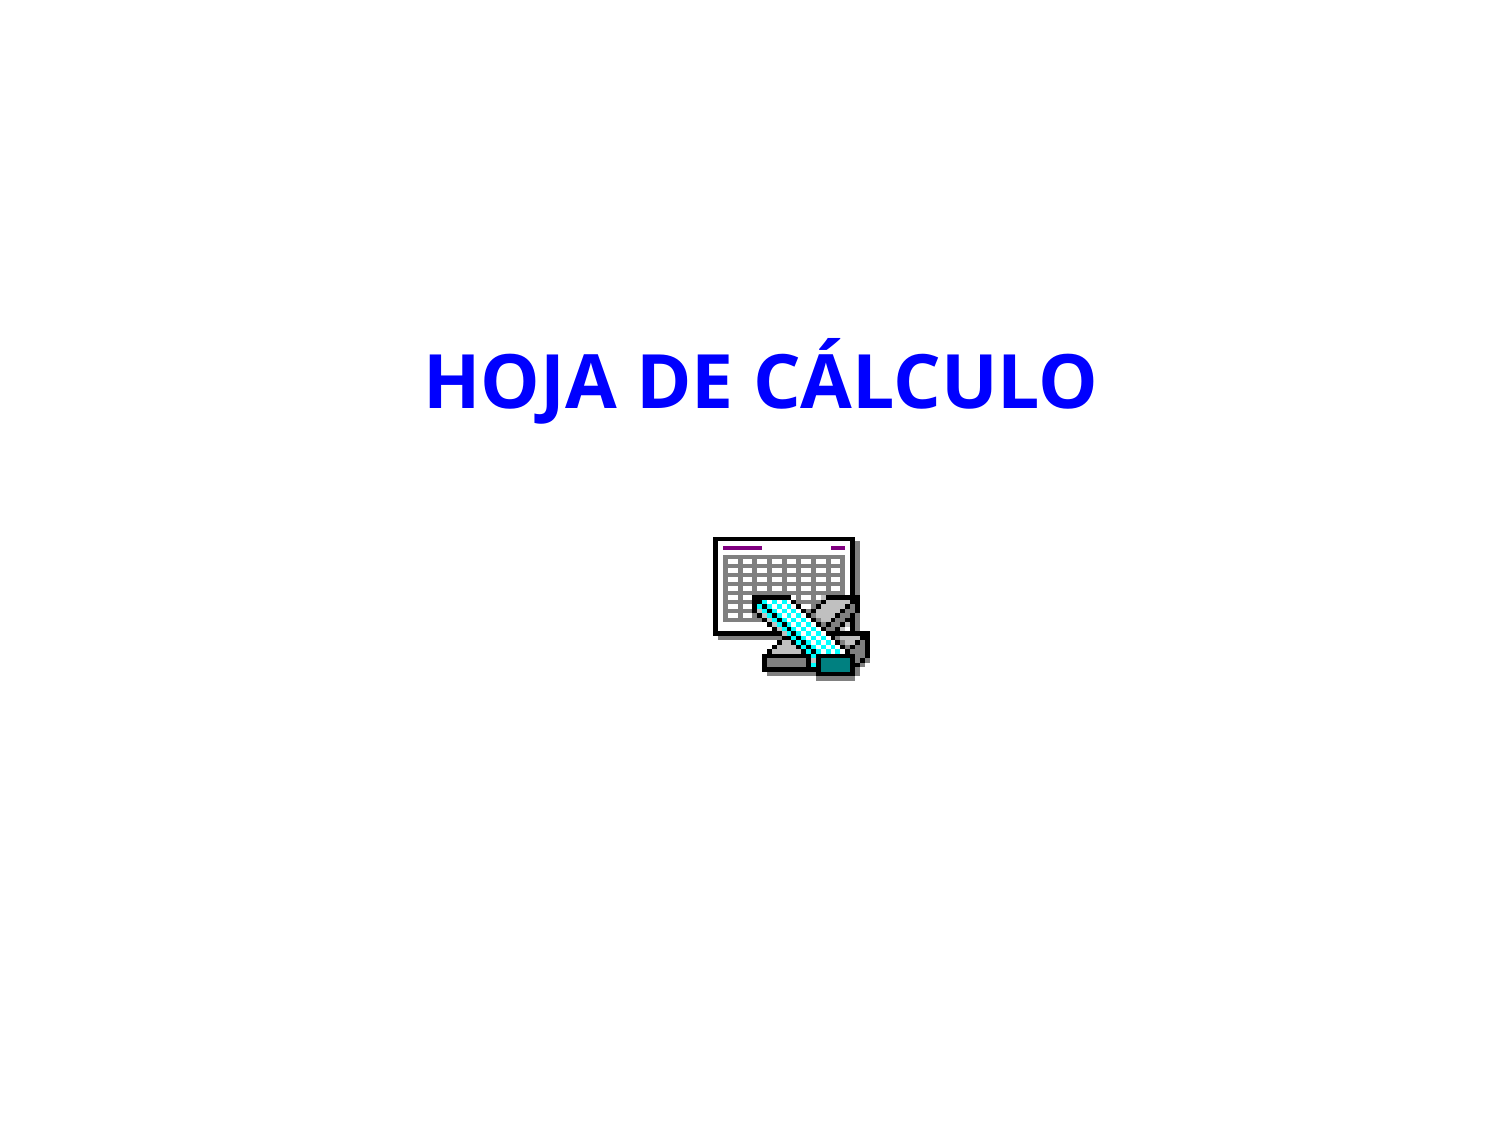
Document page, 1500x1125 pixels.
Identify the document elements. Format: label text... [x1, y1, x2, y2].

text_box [699, 527, 881, 681]
text_box HOJA DE CÁLCULO [408, 326, 1115, 431]
